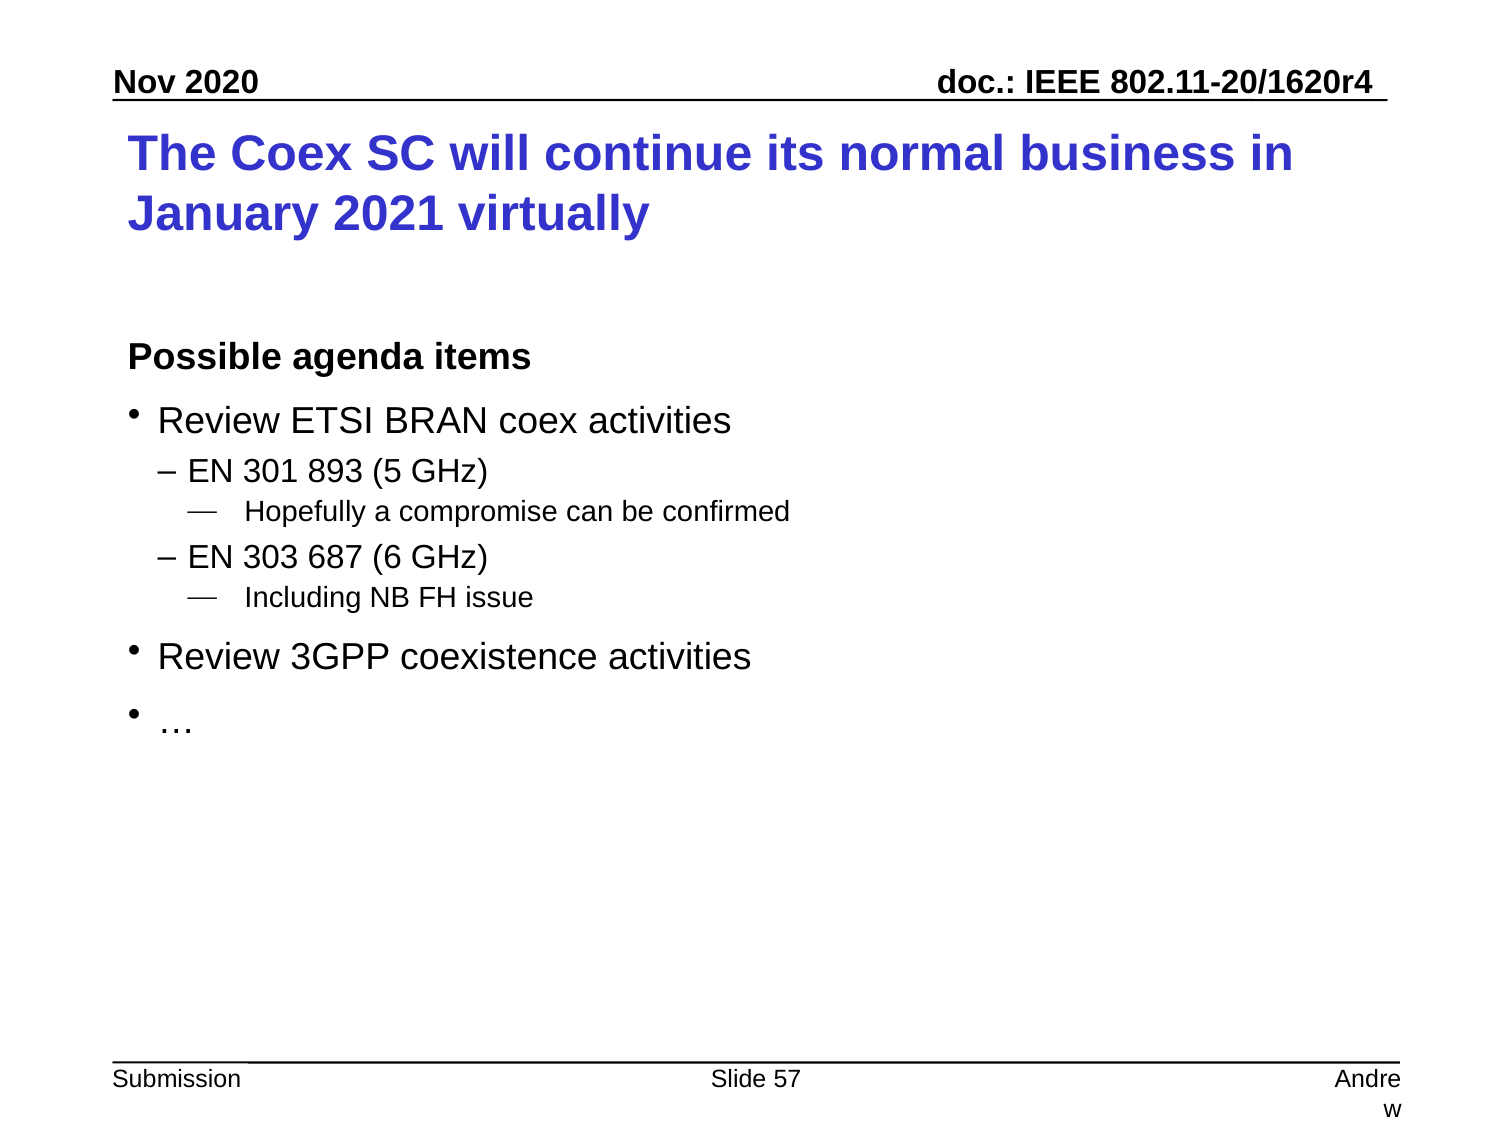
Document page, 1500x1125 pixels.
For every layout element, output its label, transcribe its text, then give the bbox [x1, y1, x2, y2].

title The Coex SC will continue its normal business in January 2021 virtually [112, 112, 1388, 288]
footer Andrew Myles, Cisco [1320, 1061, 1402, 1093]
slide_number Slide 57 [709, 1061, 803, 1093]
list Possible agenda items Review ETSI BRAN coex activities EN 301 893 (5 GHz) Hopefully a compromise can be confirmed EN 303 687 (6 GHz) Including NB FH issue Review 3GPP coexistence activities … [112, 324, 1388, 1000]
